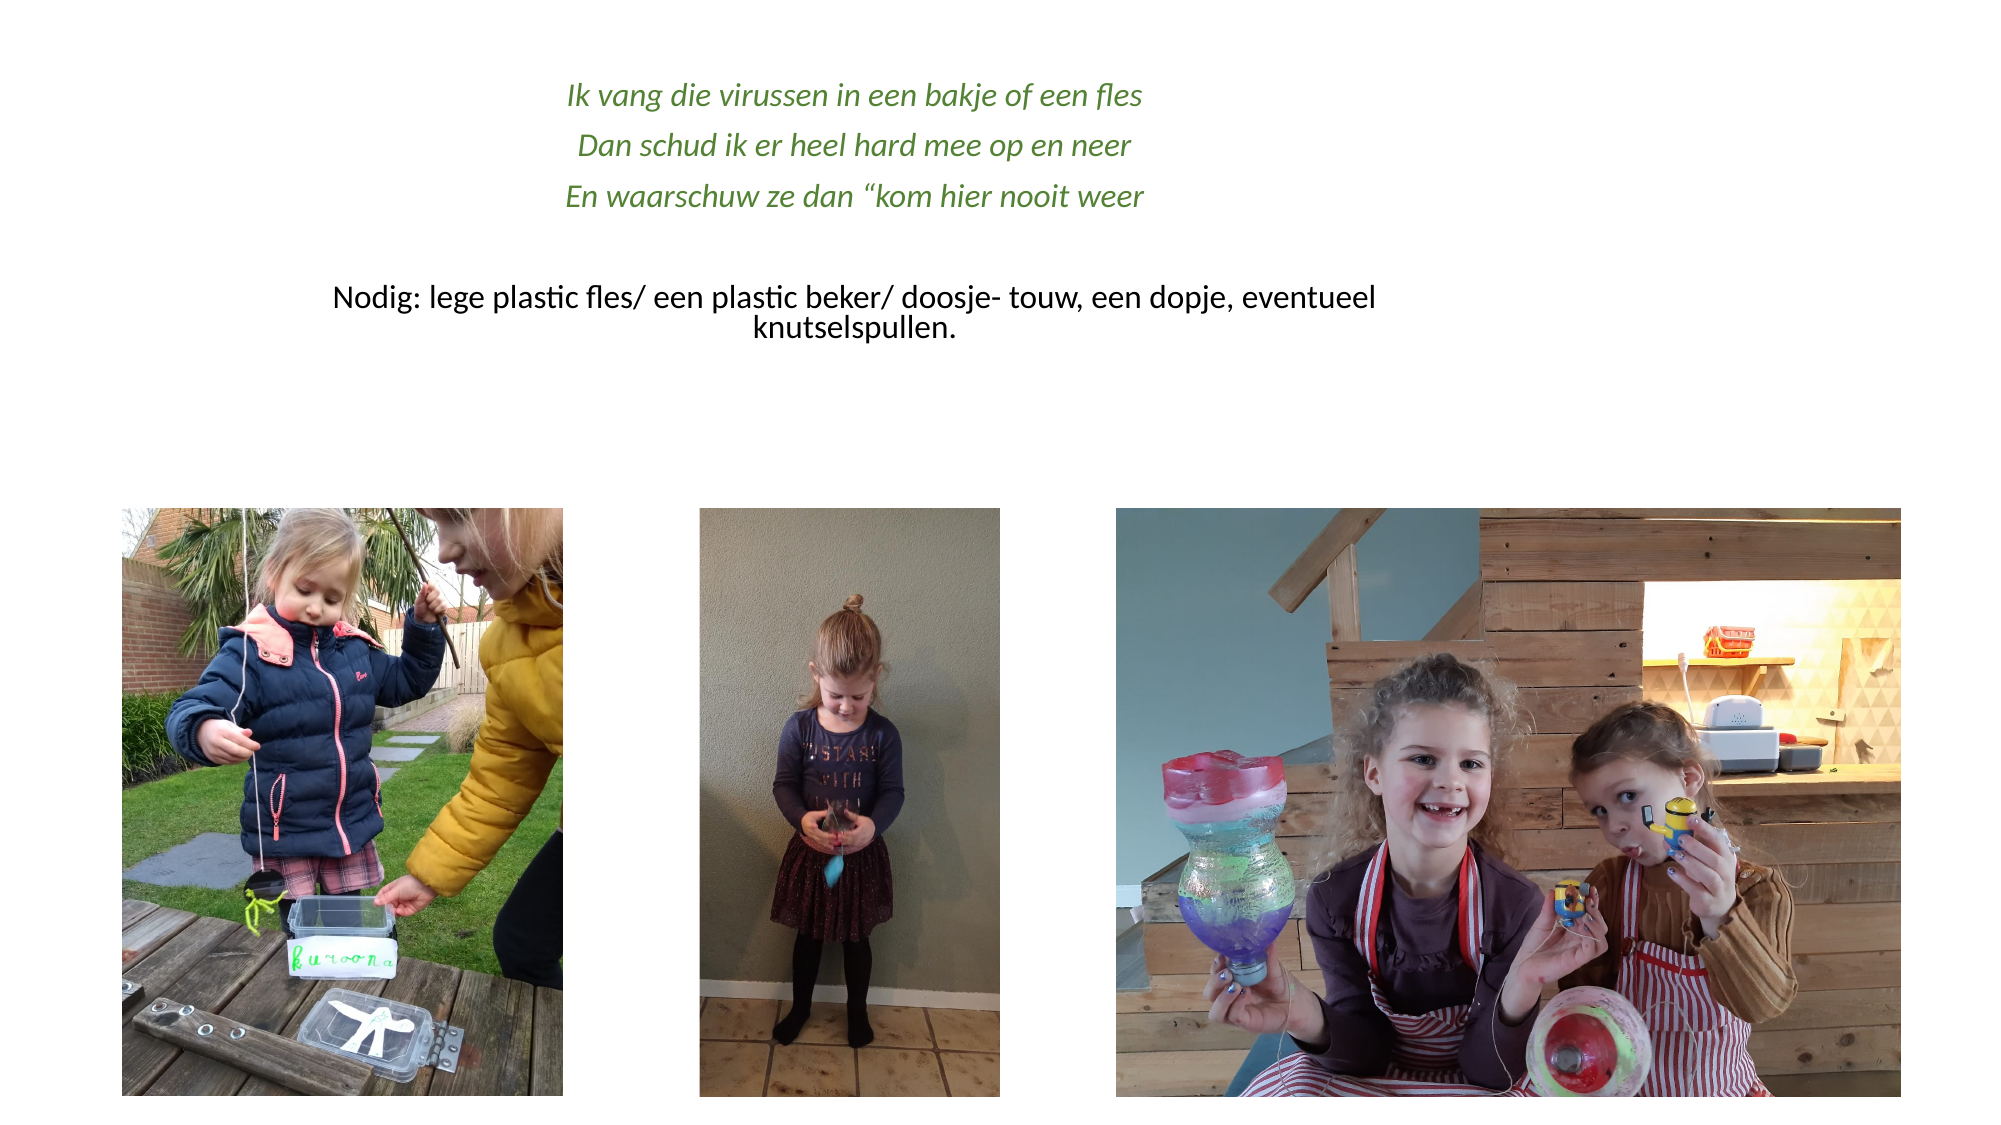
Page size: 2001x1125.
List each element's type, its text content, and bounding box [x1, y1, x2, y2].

picture [122, 508, 563, 1096]
list Ik vang die virussen in een bakje of een fles Dan schud ik er heel hard mee op en neer En waarschuw ze dan “kom hier nooit weer Nodig: lege plastic fles/ een plastic beker/ doosje- touw, een dopje, eventueel knutselspullen. [290, 74, 1420, 465]
picture [699, 508, 1000, 1097]
picture [1116, 508, 1901, 1097]
